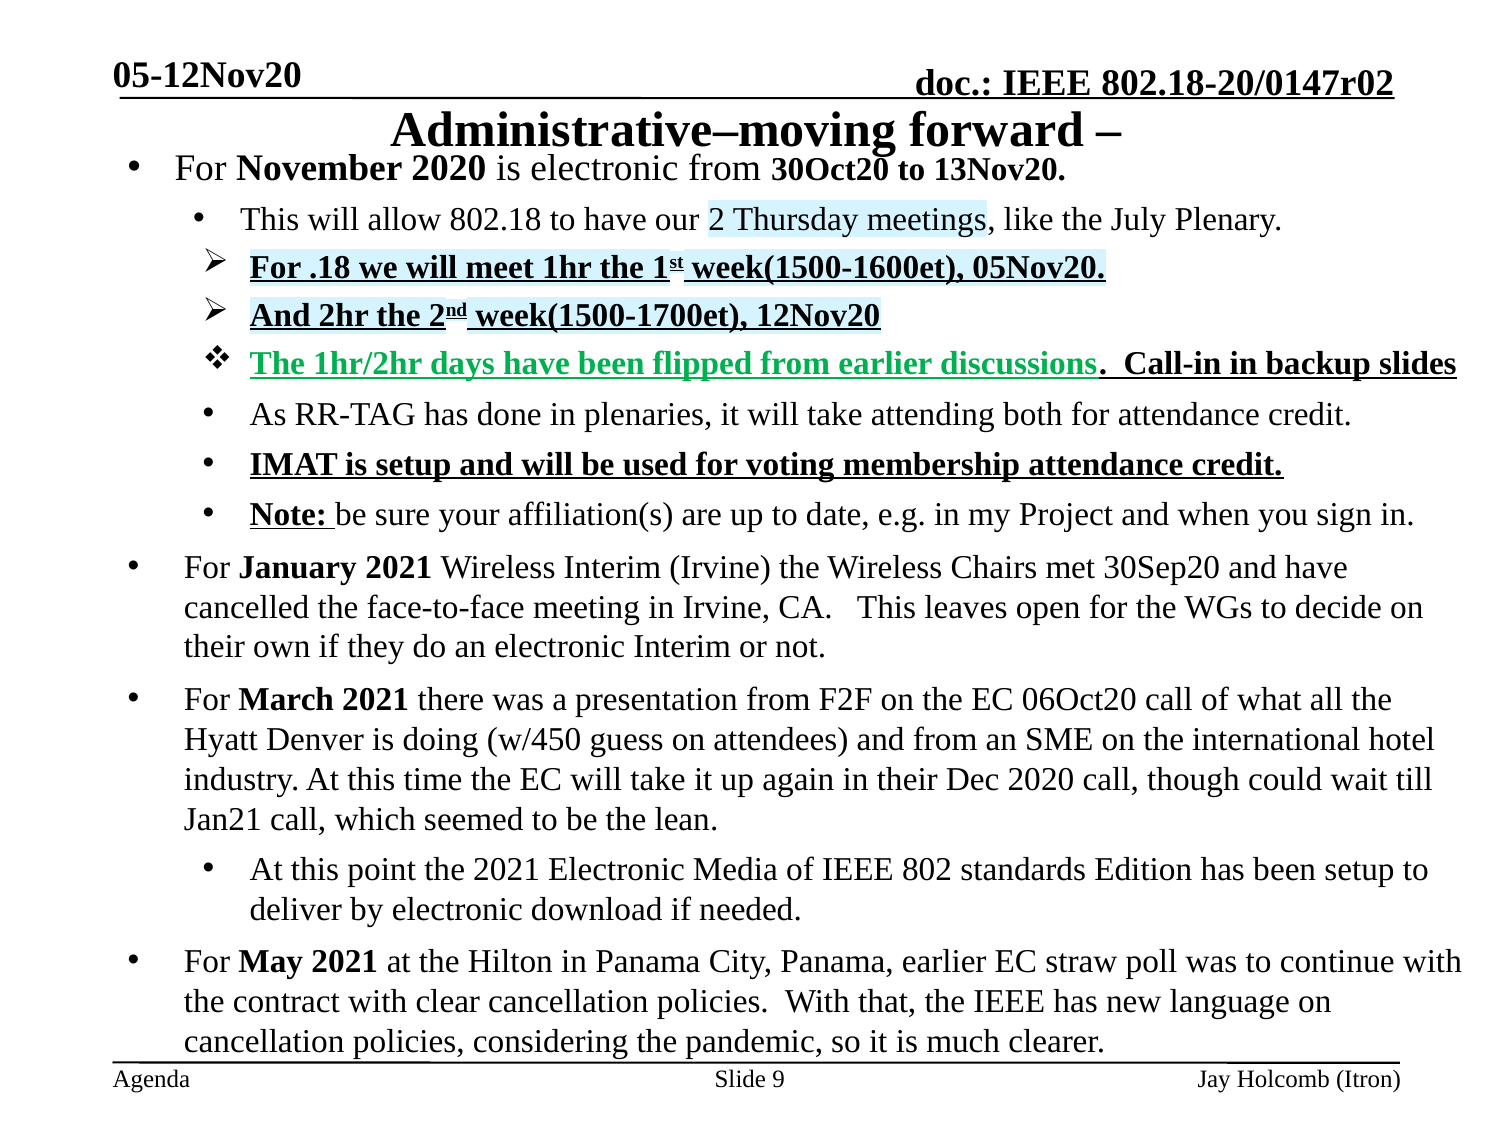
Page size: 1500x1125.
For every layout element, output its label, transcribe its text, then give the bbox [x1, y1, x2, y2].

footer Jay Holcomb (Itron) [878, 1061, 1402, 1093]
list For November 2020 is electronic from 30Oct20 to 13Nov20. This will allow 802.18 to have our 2 Thursday meetings, like the July Plenary. For .18 we will meet 1hr the 1st week(1500-1600et), 05Nov20. And 2hr the 2nd week(1500-1700et), 12Nov20 The 1hr/2hr days have been flipped from earlier discussions. Call-in in backup slides As RR-TAG has done in plenaries, it will take attending both for attendance credit. IMAT is setup and will be used for voting membership attendance credit. Note: be sure your affiliation(s) are up to date, e.g. in my Project and when you sign in. For January 2021 Wireless Interim (Irvine) the Wireless Chairs met 30Sep20 and have cancelled the face-to-face meeting in Irvine, CA. This leaves open for the WGs to decide on their own if they do an electronic Interim or not. For March 2021 there was a presentation from F2F on the EC 06Oct20 call of what all the Hyatt Denver is doing (w/450 guess on attendees) and from an SME on the international hotel industry. At this time the EC will take it up again in their Dec 2020 call, though could wait till Jan21 call, which seemed to be the lean. At this point the 2021 Electronic Media of IEEE 802 standards Edition has been setup to deliver by electronic download if needed. For May 2021 at the Hilton in Panama City, Panama, earlier EC straw poll was to continue with the contract with clear cancellation policies. With that, the IEEE has new language on cancellation policies, considering the pandemic, so it is much clearer. [112, 107, 1488, 1038]
title Administrative–moving forward – [112, 87, 1426, 107]
slide_number Slide 9 [699, 1061, 800, 1123]
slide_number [112, 49, 488, 95]
